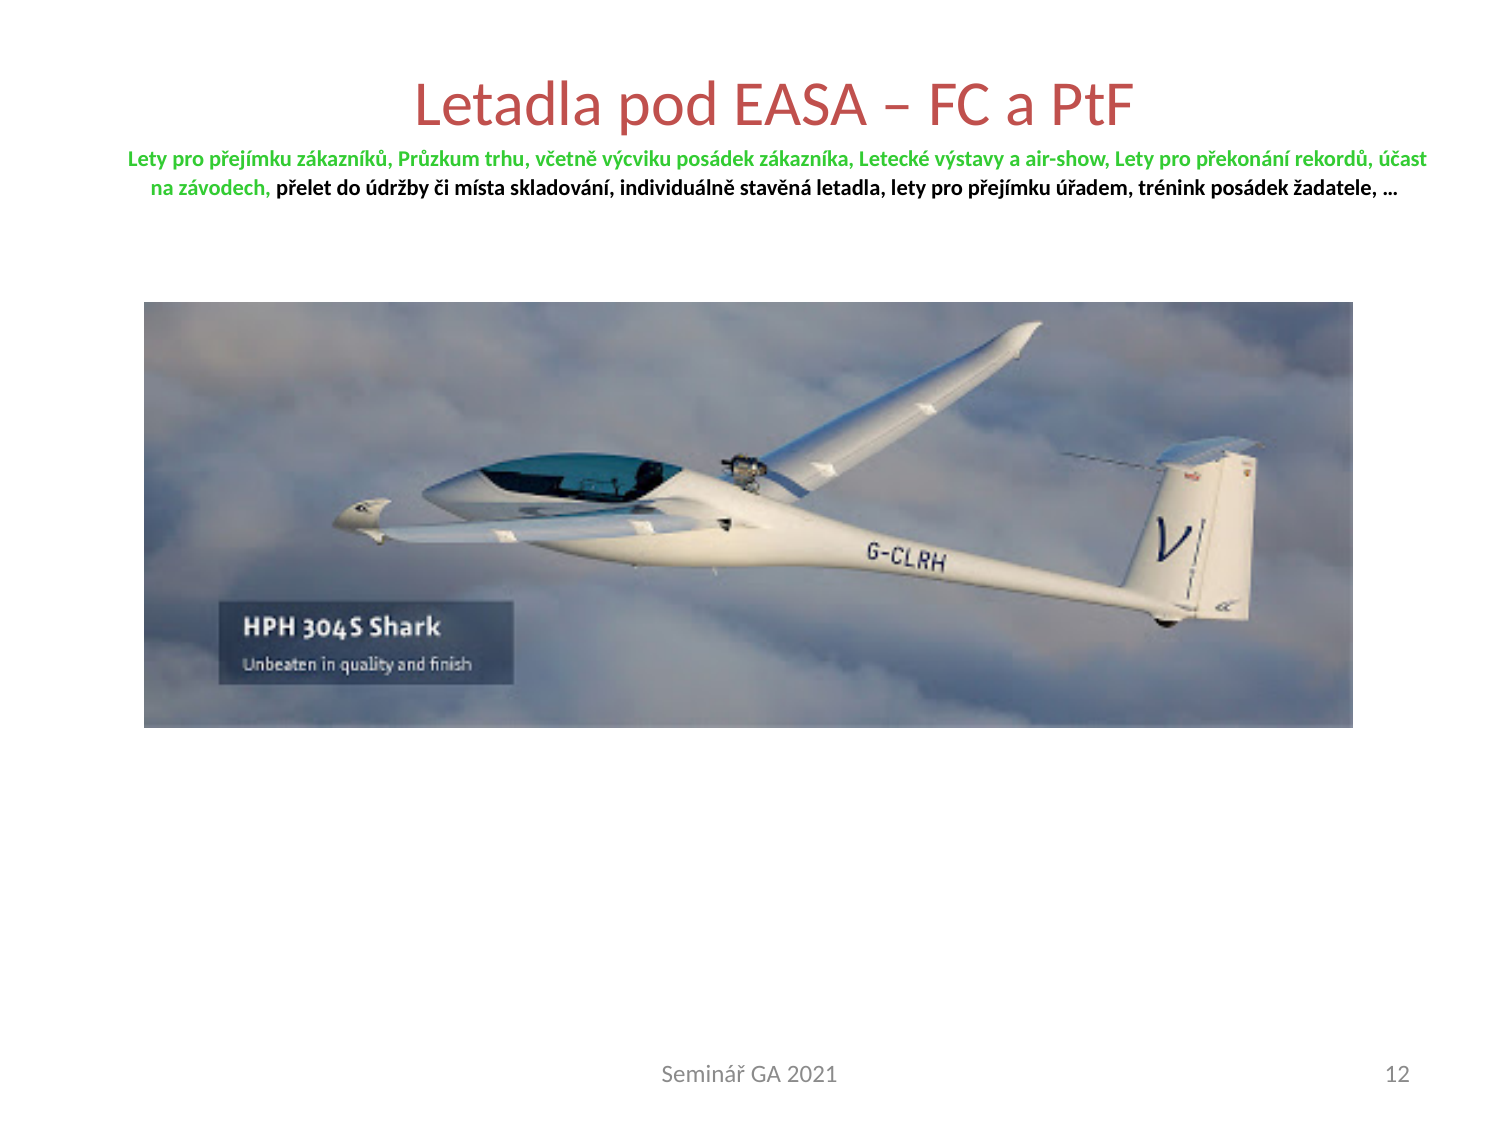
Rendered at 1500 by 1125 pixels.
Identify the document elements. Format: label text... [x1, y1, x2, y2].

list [143, 302, 1353, 728]
title Letadla pod EASA – FC a PtF Lety pro přejímku zákazníků, Průzkum trhu, včetně výcviku posádek zákazníka, Letecké výstavy a air-show, Lety pro překonání rekordů, účast na závodech, přelet do údržby či místa skladování, individuálně stavěná letadla, lety pro přejímku úřadem, trénink posádek žadatele, … [99, 50, 1450, 238]
slide_number 12 [1074, 1042, 1425, 1103]
footer Seminář GA 2021 [512, 1042, 988, 1103]
